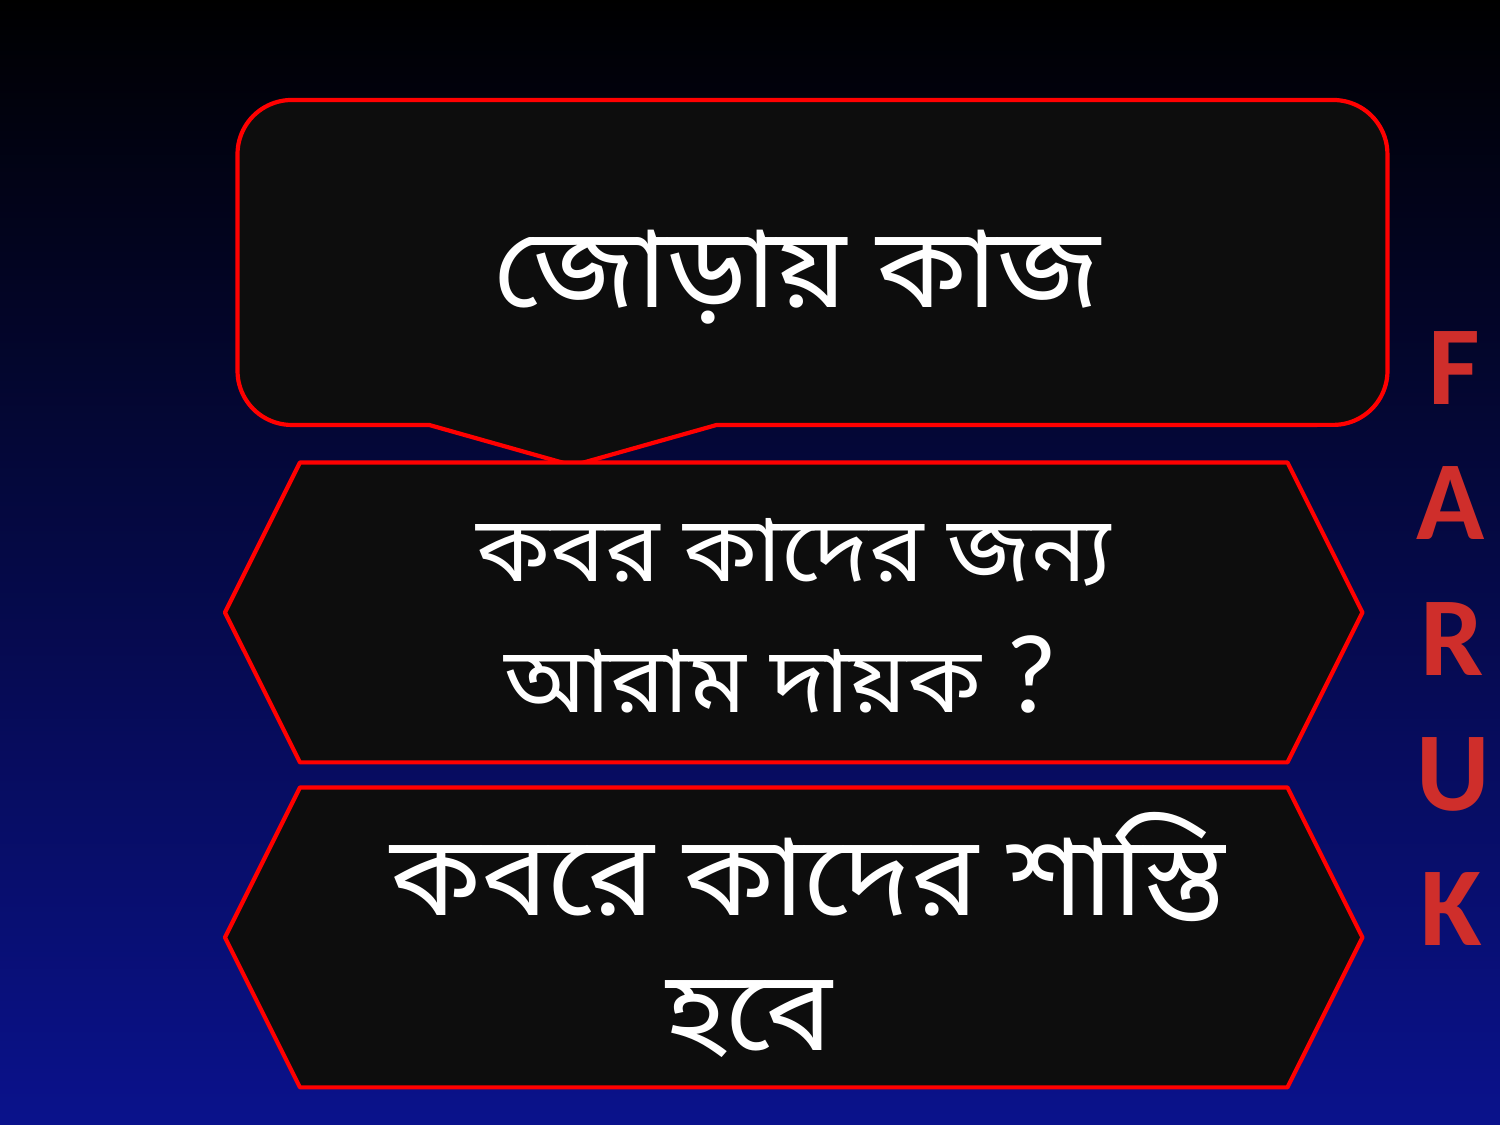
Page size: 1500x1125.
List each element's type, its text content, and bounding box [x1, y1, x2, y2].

text_box জোড়ায় কাজ [235, 97, 1390, 460]
text_box FARUK [1401, 285, 1500, 976]
text_box কবর কাদের জন্য আরাম দায়ক ? [223, 460, 1365, 765]
text_box কবরে কাদের শাস্তি হবে [223, 785, 1365, 1090]
